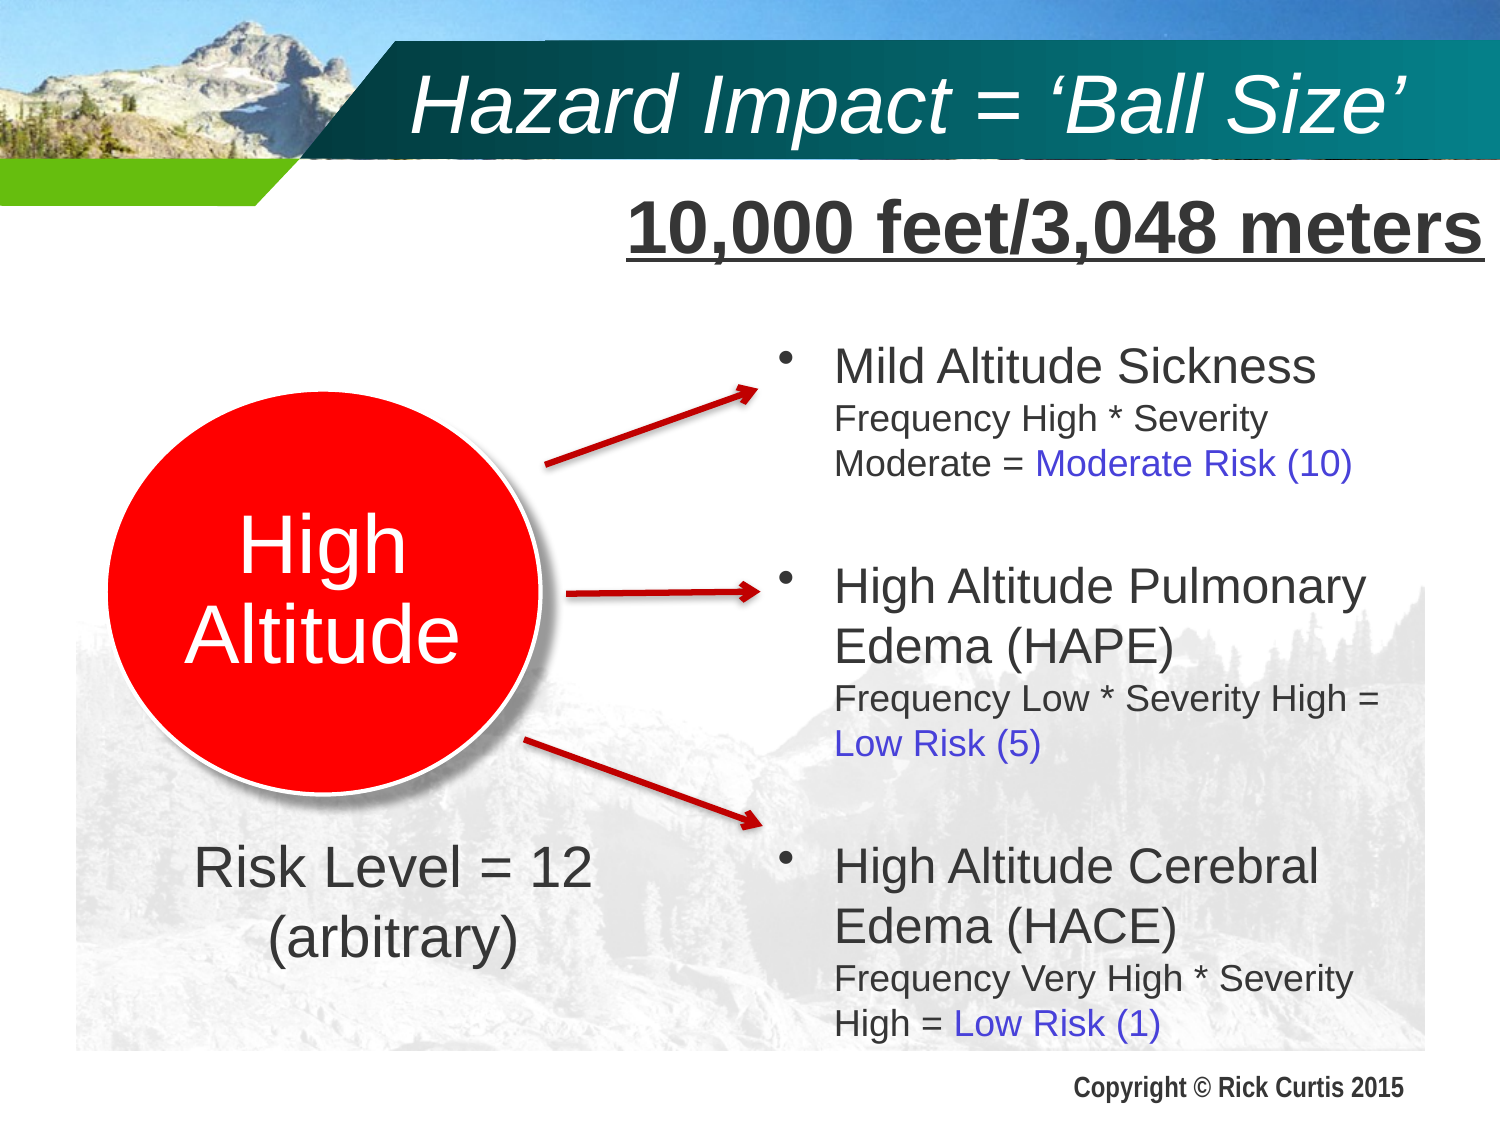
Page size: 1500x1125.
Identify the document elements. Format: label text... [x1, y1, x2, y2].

list Mild Altitude Sickness Frequency High * Severity Moderate = Moderate Risk (10) High Altitude Pulmonary Edema (HAPE) Frequency Low * Severity High = Low Risk (5) High Altitude Cerebral Edema (HACE) Frequency Very High * Severity High = Low Risk (1) [762, 326, 1440, 1057]
picture [0, 0, 1500, 158]
picture [76, 541, 762, 1051]
title Hazard Impact = ‘Ball Size’ [394, 37, 1433, 163]
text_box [105, 389, 541, 795]
text_box 10,000 feet/3,048 meters [422, 171, 1500, 276]
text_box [523, 738, 763, 827]
text_box Risk Level = 12 (arbitrary) [156, 821, 632, 977]
picture [541, 541, 762, 738]
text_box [544, 388, 759, 466]
